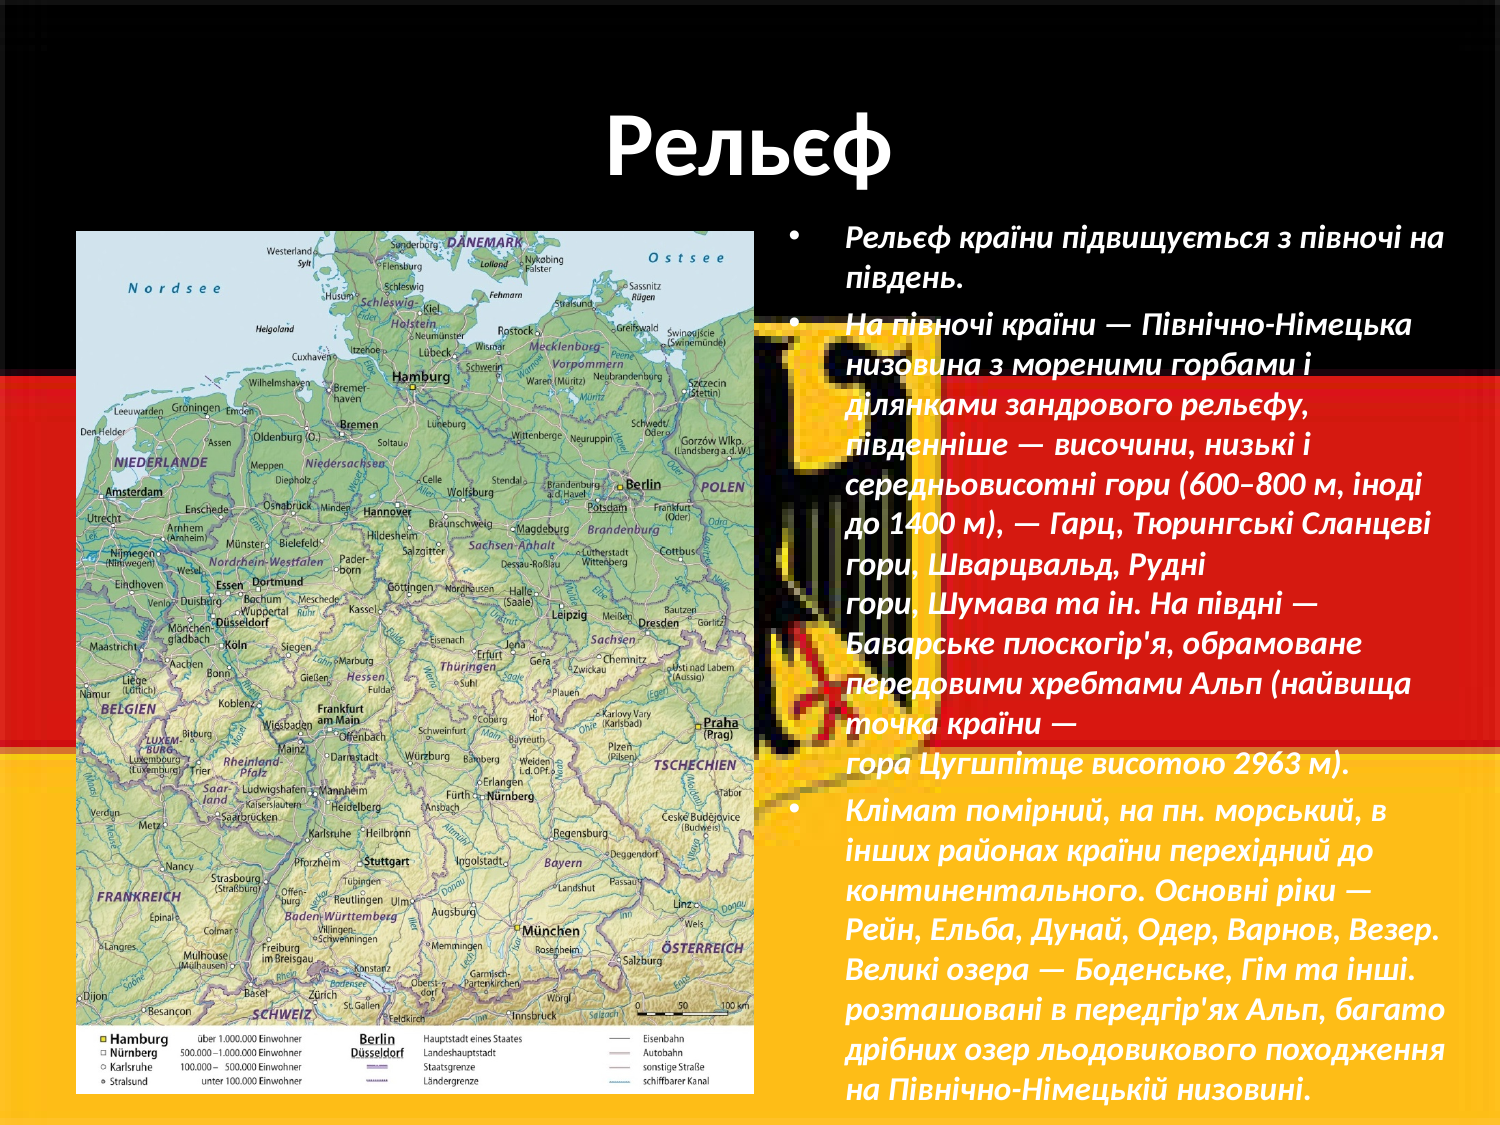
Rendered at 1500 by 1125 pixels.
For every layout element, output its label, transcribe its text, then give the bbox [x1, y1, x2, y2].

picture [0, 0, 1500, 1125]
title Рельєф [75, 45, 1425, 233]
list Рельєф країни підвищується з півночі на південь. На півночі країни — Північно-Німецька низовина з мореними горбами і ділянками зандрового рельєфу, південніше — височини, низькі і середньовисотні гори (600–800 м, іноді до 1400 м), — Гарц, Тюрингські Сланцеві гори, Шварцвальд, Рудні гори, Шумава та ін. На півдні — Баварське плоскогір'я, обрамоване передовими хребтами Альп (найвища точка країни — гора Цугшпітце висотою 2963 м). Клімат помірний, на пн. морський, в інших районах країни перехідний до континентального. Основні ріки —Рейн, Ельба, Дунай, Одер, Варнов, Везер. Великі озера — Боденське, Гім та інші. розташовані в передгір'ях Альп, багато дрібних озер льодовикового походження на Північно-Німецькій низовині. [772, 206, 1474, 983]
